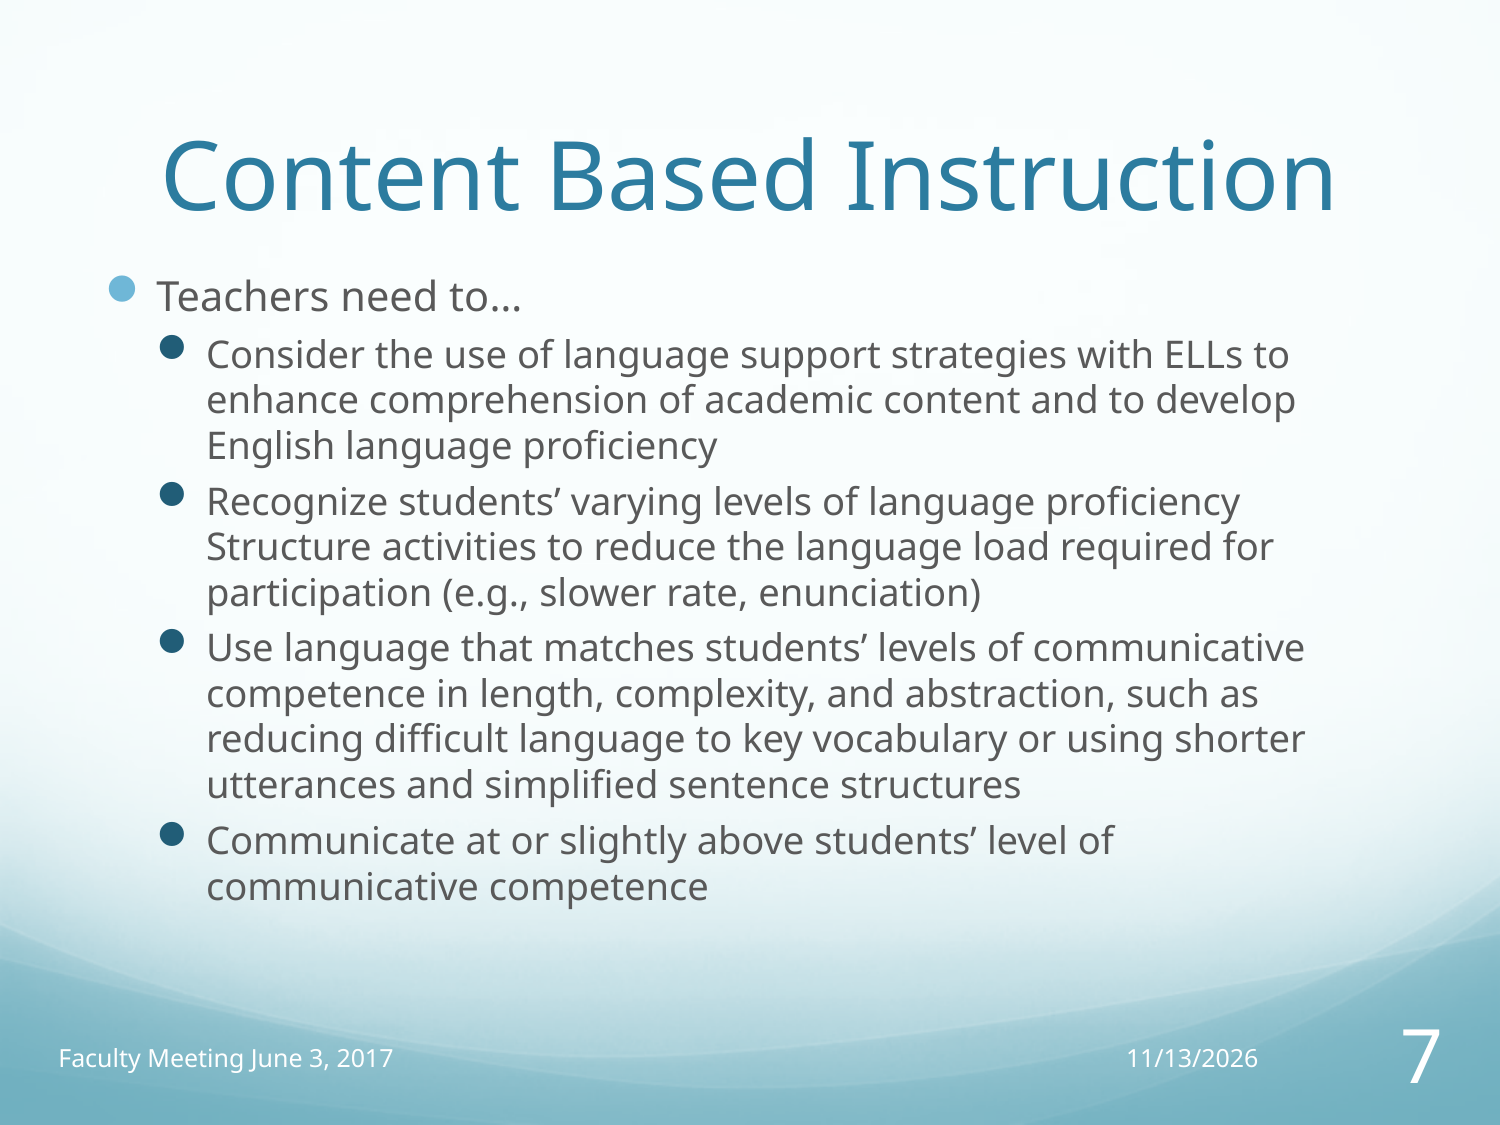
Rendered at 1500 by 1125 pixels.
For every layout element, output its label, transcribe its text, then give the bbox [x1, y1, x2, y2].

list Teachers need to… Consider the use of language support strategies with ELLs to enhance comprehension of academic content and to develop English language proficiency Recognize students’ varying levels of language proficiency Structure activities to reduce the language load required for participation (e.g., slower rate, enunciation) Use language that matches students’ levels of communicative competence in length, complexity, and abstraction, such as reducing difficult language to key vocabulary or using shorter utterances and simplified sentence structures Communicate at or slightly above students’ level of communicative competence [90, 262, 1410, 975]
slide_number 7 [1295, 1029, 1459, 1090]
footer Faculty Meeting June 3, 2017 [43, 1029, 838, 1090]
title Content Based Instruction [90, 17, 1410, 237]
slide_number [923, 1029, 1274, 1090]
